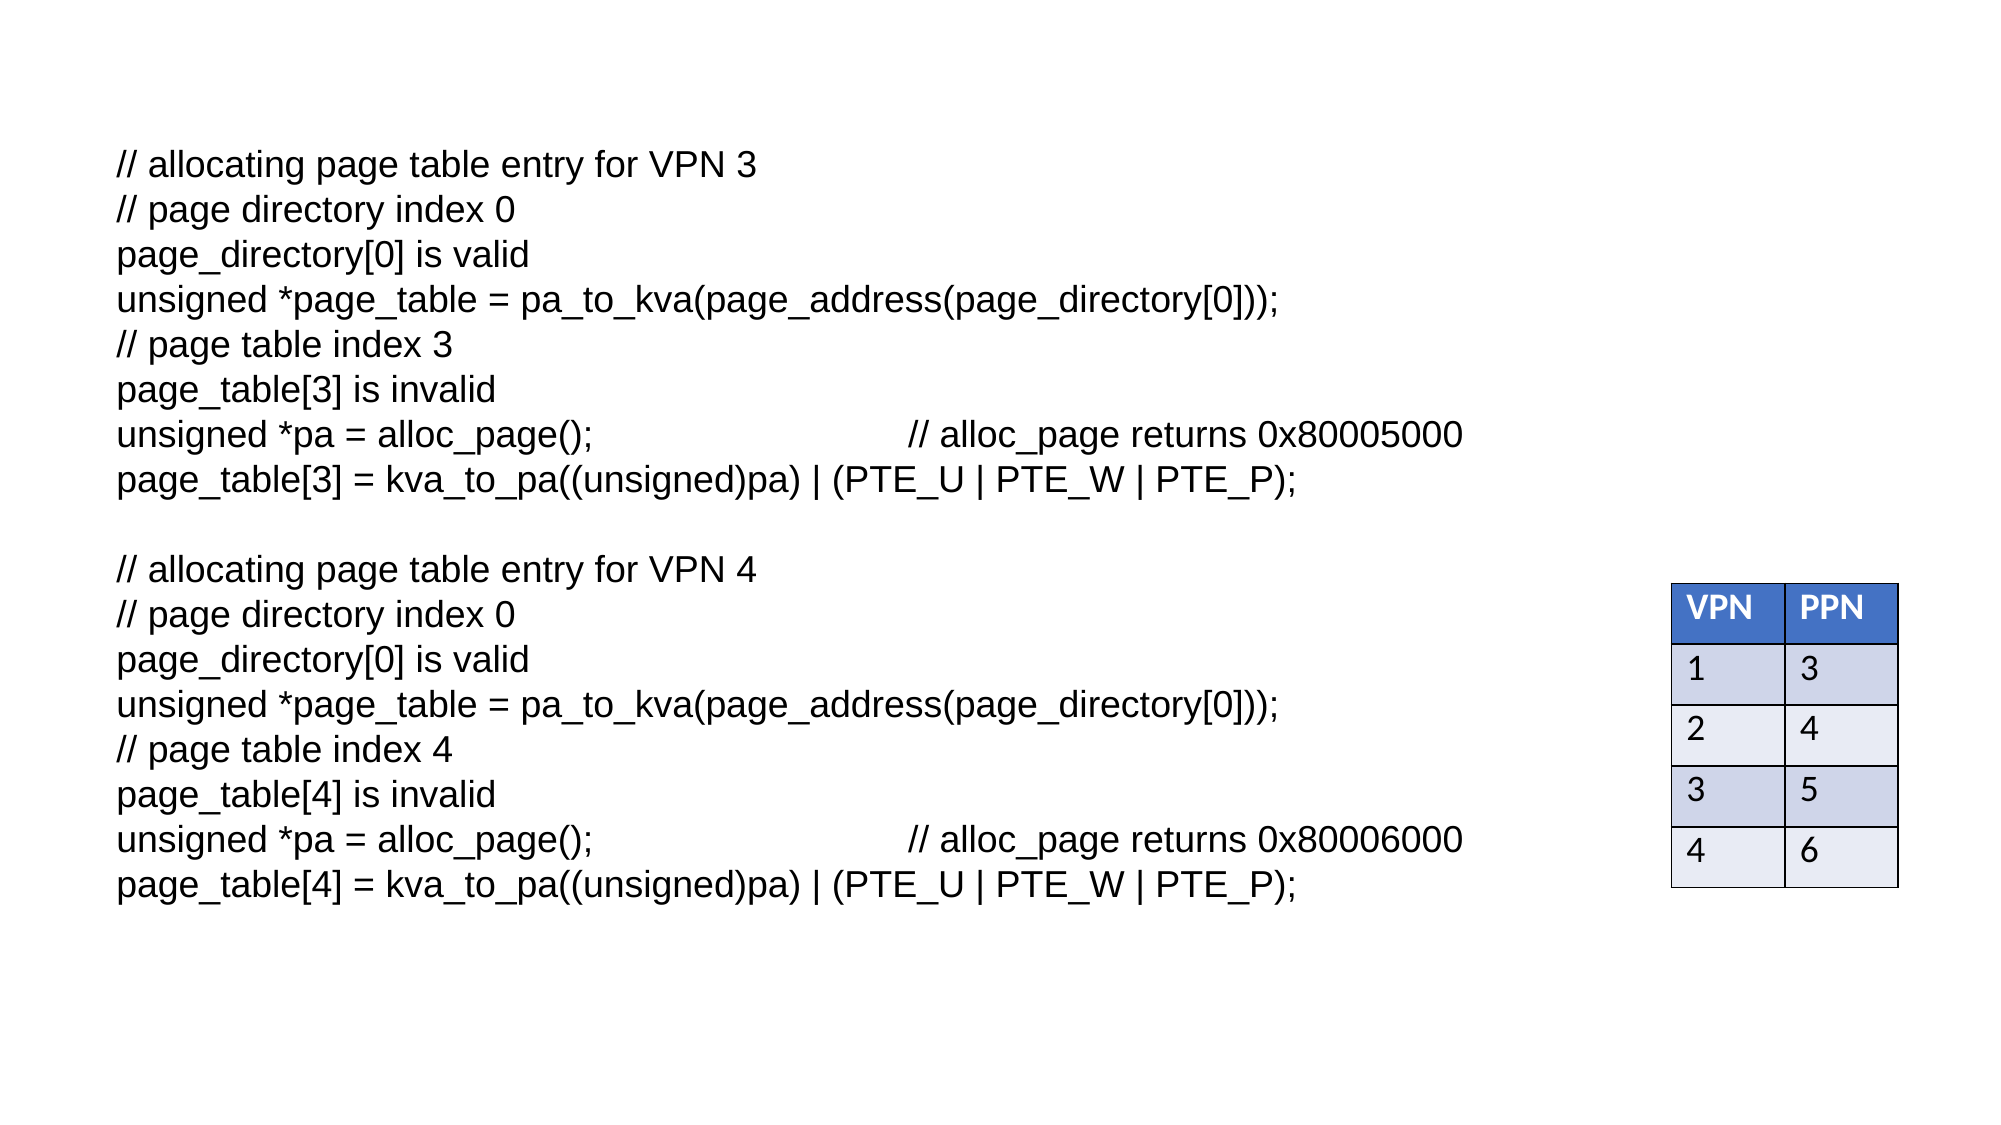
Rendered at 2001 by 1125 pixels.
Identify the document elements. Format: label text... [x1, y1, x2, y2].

table_cell 6 [1786, 828, 1897, 887]
table_cell 4 [1786, 706, 1897, 765]
table_cell 1 [1672, 645, 1784, 704]
table_cell 2 [1672, 706, 1784, 765]
table_cell 3 [1786, 645, 1897, 704]
text_box // allocating page table entry for VPN 3 // page directory index 0 page_directory[0] is valid unsigned *page_table = pa_to_kva(page_address(page_directory[0])); // page table index 3 page_table[3] is invalid unsigned *pa = alloc_page(); // alloc_page returns 0x80005000 page_table[3] = kva_to_pa((unsigned)pa) | (PTE_U | PTE_W | PTE_P); // allocating page table entry for VPN 4 // page directory index 0 page_directory[0] is valid unsigned *page_table = pa_to_kva(page_address(page_directory[0])); // page table index 4 page_table[4] is invalid unsigned *pa = alloc_page(); // alloc_page returns 0x80006000 page_table[4] = kva_to_pa((unsigned)pa) | (PTE_U | PTE_W | PTE_P); [101, 132, 1722, 1002]
table_cell 3 [1672, 767, 1784, 826]
table_header VPN [1672, 584, 1784, 643]
table_cell 4 [1672, 828, 1784, 887]
table_header PPN [1786, 584, 1897, 643]
table_cell 5 [1786, 767, 1897, 826]
